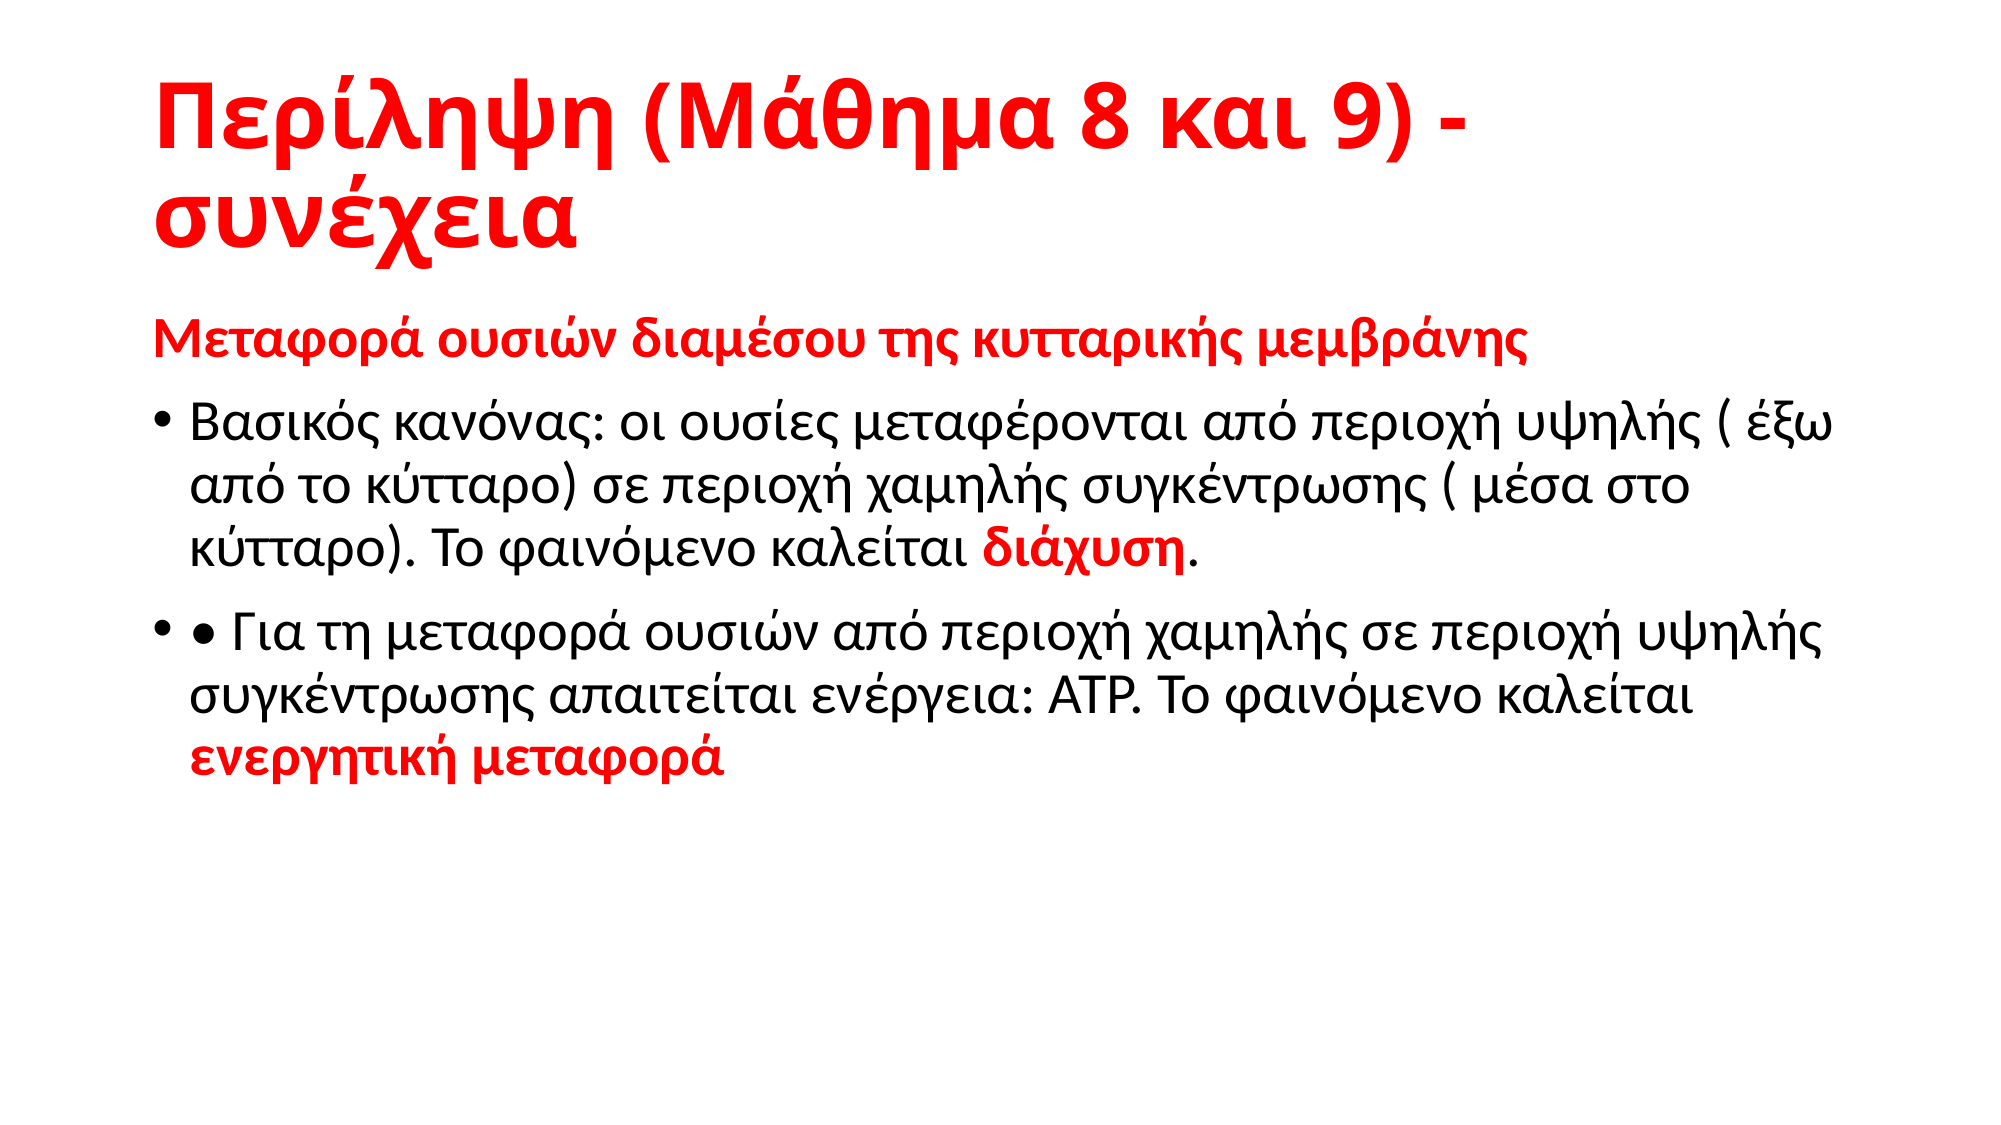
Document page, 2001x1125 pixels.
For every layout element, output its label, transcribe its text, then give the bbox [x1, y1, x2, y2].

title Περίληψη (Μάθημα 8 και 9) - συνέχεια [137, 59, 1863, 278]
list Μεταφορά ουσιών διαμέσου της κυτταρικής μεμβράνης Βασικός κανόνας: οι ουσίες μεταφέρονται από περιοχή υψηλής ( έξω από το κύτταρο) σε περιοχή χαμηλής συγκέντρωσης ( μέσα στο κύτταρο). Το φαινόμενο καλείται διάχυση. • Για τη μεταφορά ουσιών από περιοχή χαμηλής σε περιοχή υψηλής συγκέντρωσης απαιτείται ενέργεια: ATP. Το φαινόμενο καλείται ενεργητική μεταφορά [137, 299, 1863, 1014]
